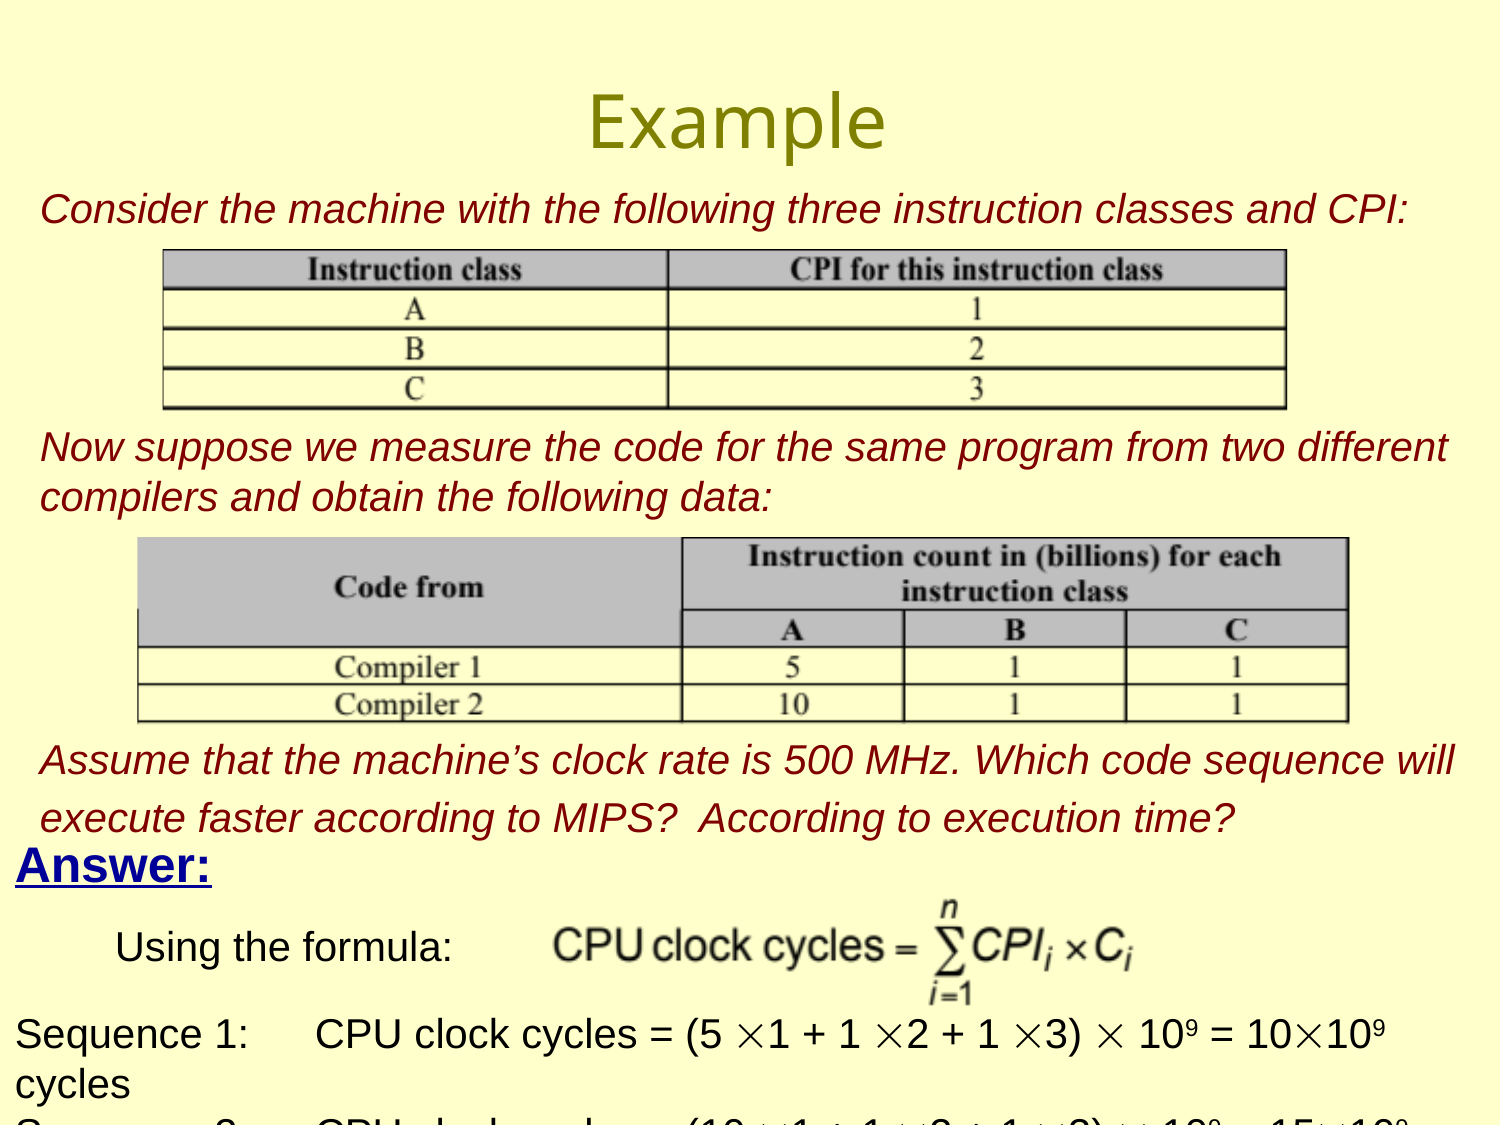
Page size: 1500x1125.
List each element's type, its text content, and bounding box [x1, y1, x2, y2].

text_box Consider the machine with the following three instruction classes and CPI: [24, 174, 1500, 240]
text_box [137, 537, 1351, 751]
text_box Now suppose we measure the code for the same program from two different compilers and obtain the following data: [24, 412, 1500, 528]
text_box Answer: [0, 824, 1425, 900]
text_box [162, 249, 1288, 438]
title Example [87, 24, 1388, 213]
text_box Sequence 1: CPU clock cycles = (5 1 + 1 2 + 1 3)  109 = 10109 cycles Sequence 2: CPU clock cycles = (10 1 + 1 2 + 1 3)  109 = 15109 cycles [0, 999, 1500, 1125]
text_box Assume that the machine’s clock rate is 500 MHz. Which code sequence will execute faster according to MIPS? According to execution time? [24, 725, 1475, 850]
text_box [549, 887, 1138, 1008]
text_box Using the formula: [99, 912, 513, 978]
